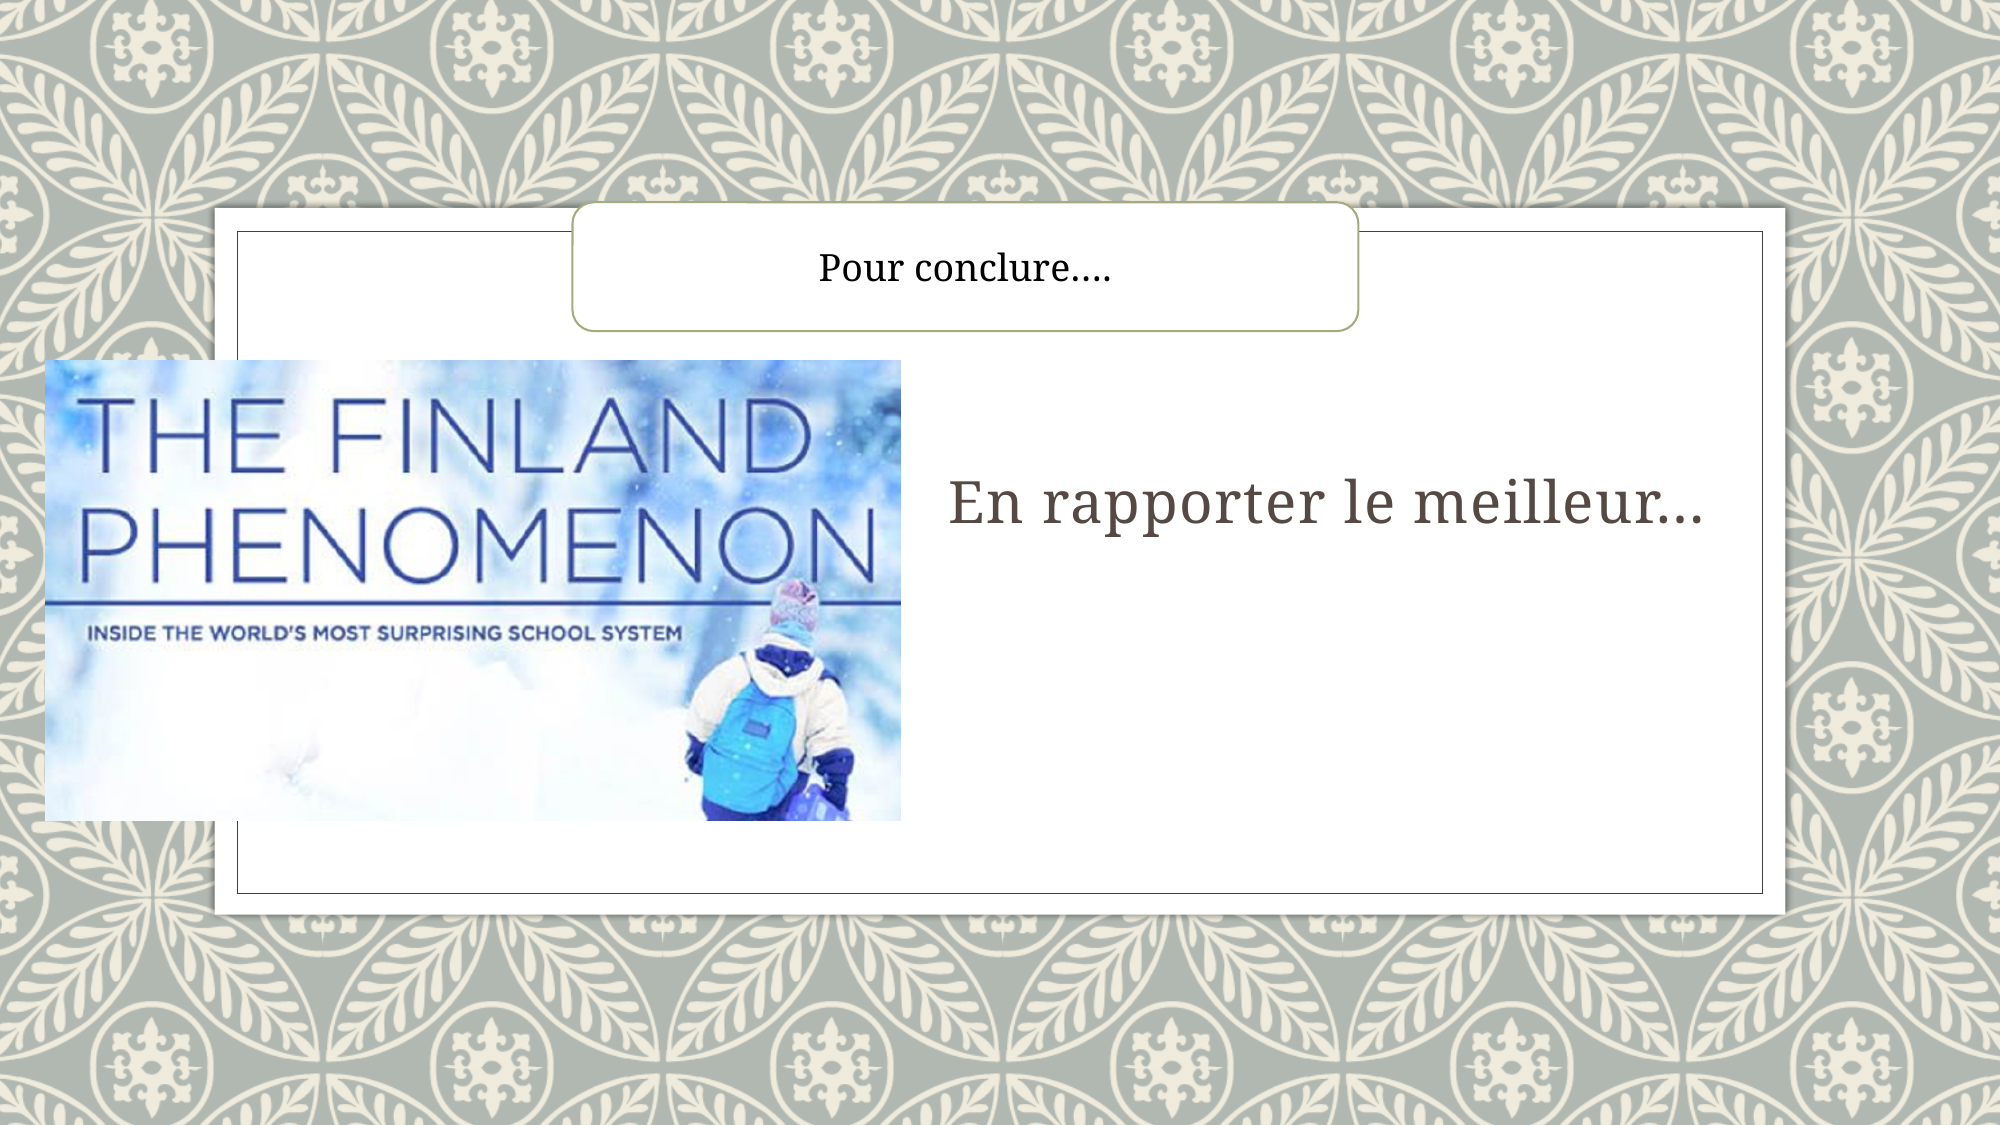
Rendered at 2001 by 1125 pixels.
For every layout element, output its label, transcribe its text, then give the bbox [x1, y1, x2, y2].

subtitle En rapporter le meilleur… [920, 457, 1736, 609]
text_box Pour conclure…. [571, 201, 1360, 333]
picture [45, 360, 901, 821]
